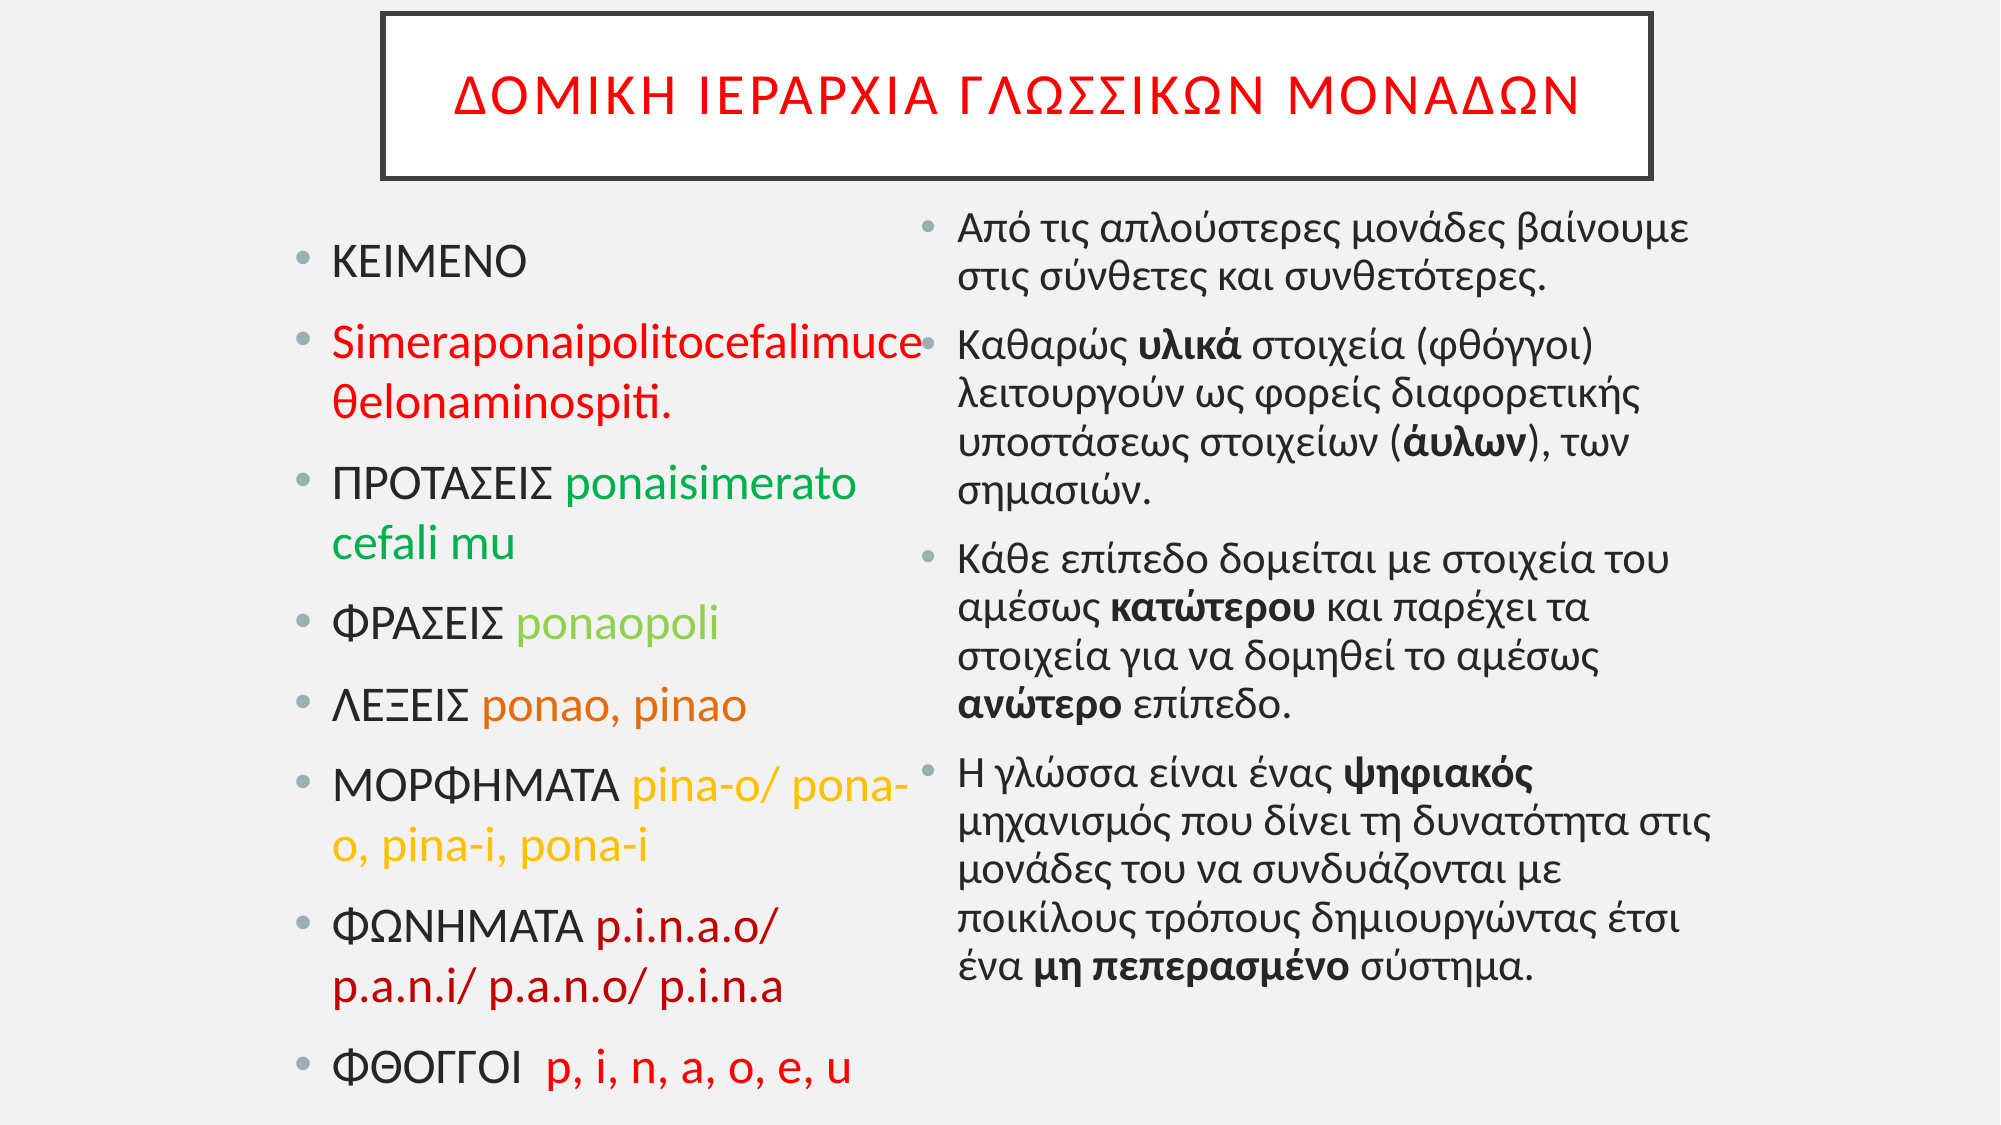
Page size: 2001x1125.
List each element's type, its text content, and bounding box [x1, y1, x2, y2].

title Δομική ιεραρχία γλωσσικών μονάδων [380, 11, 1654, 181]
list ΚΕΙΜΕΝΟ Simeraponaipolitocefalimuceθelonaminospiti. ΠΡΟΤΑΣΕΙΣ ponaisimerato cefali mu ΦΡΑΣΕΙΣ ponaopoli ΛΕΞΕΙΣ ponao, pinao ΜΟΡΦΗΜΑΤΑ pina-o/ pona-o, pina-i, pona-i ΦΩΝΗΜΑΤΑ p.i.n.a.o/ p.a.n.i/ p.a.n.o/ p.i.n.a ΦΘΟΓΓΟΙ p, i, n, a, o, e, u [279, 220, 942, 1125]
list Από τις απλούστερες μονάδες βαίνουμε στις σύνθετες και συνθετότερες. Καθαρώς υλικά στοιχεία (φθόγγοι) λειτουργούν ως φορείς διαφορετικής υποστάσεως στοιχείων (άυλων), των σημασιών. Κάθε επίπεδο δομείται με στοιχεία του αμέσως κατώτερου και παρέχει τα στοιχεία για να δομηθεί το αμέσως ανώτερο επίπεδο. Η γλώσσα είναι ένας ψηφιακός μηχανισμός που δίνει τη δυνατότητα στις μονάδες του να συνδυάζονται με ποικίλους τρόπους δημιουργώντας έτσι ένα μη πεπερασμένο σύστημα. [905, 196, 1750, 1000]
